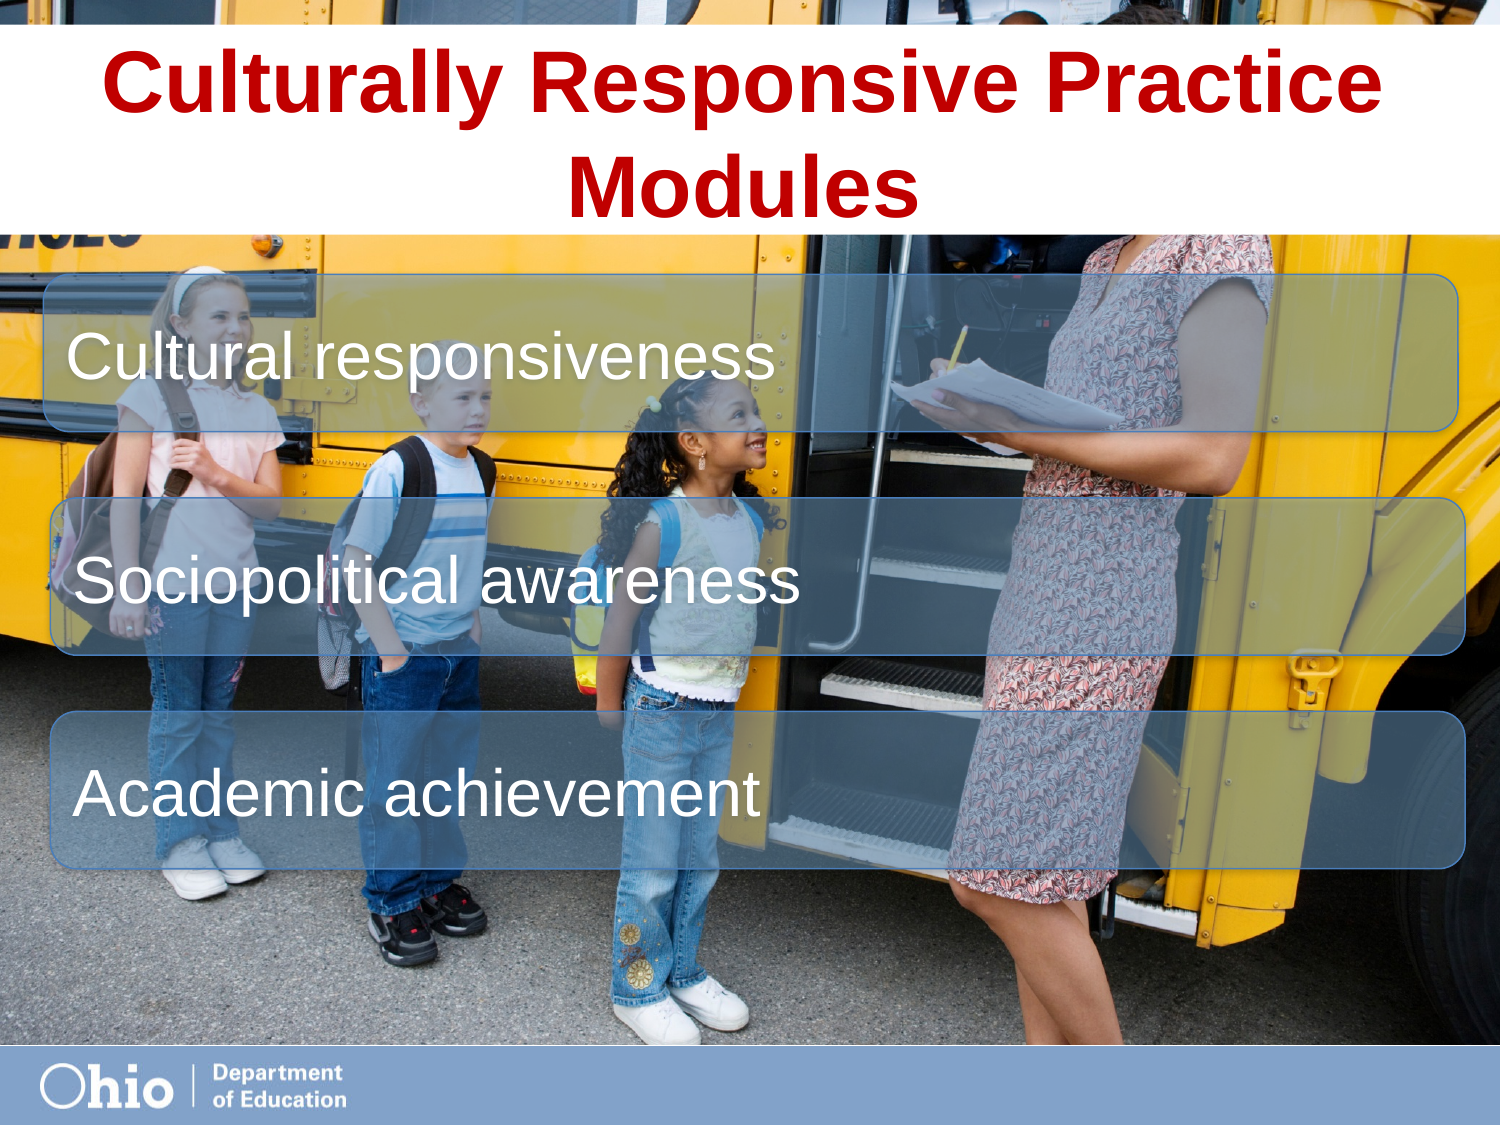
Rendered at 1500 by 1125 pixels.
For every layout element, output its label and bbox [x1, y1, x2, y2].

list [0, 0, 1500, 1046]
picture [0, 1046, 1500, 1125]
